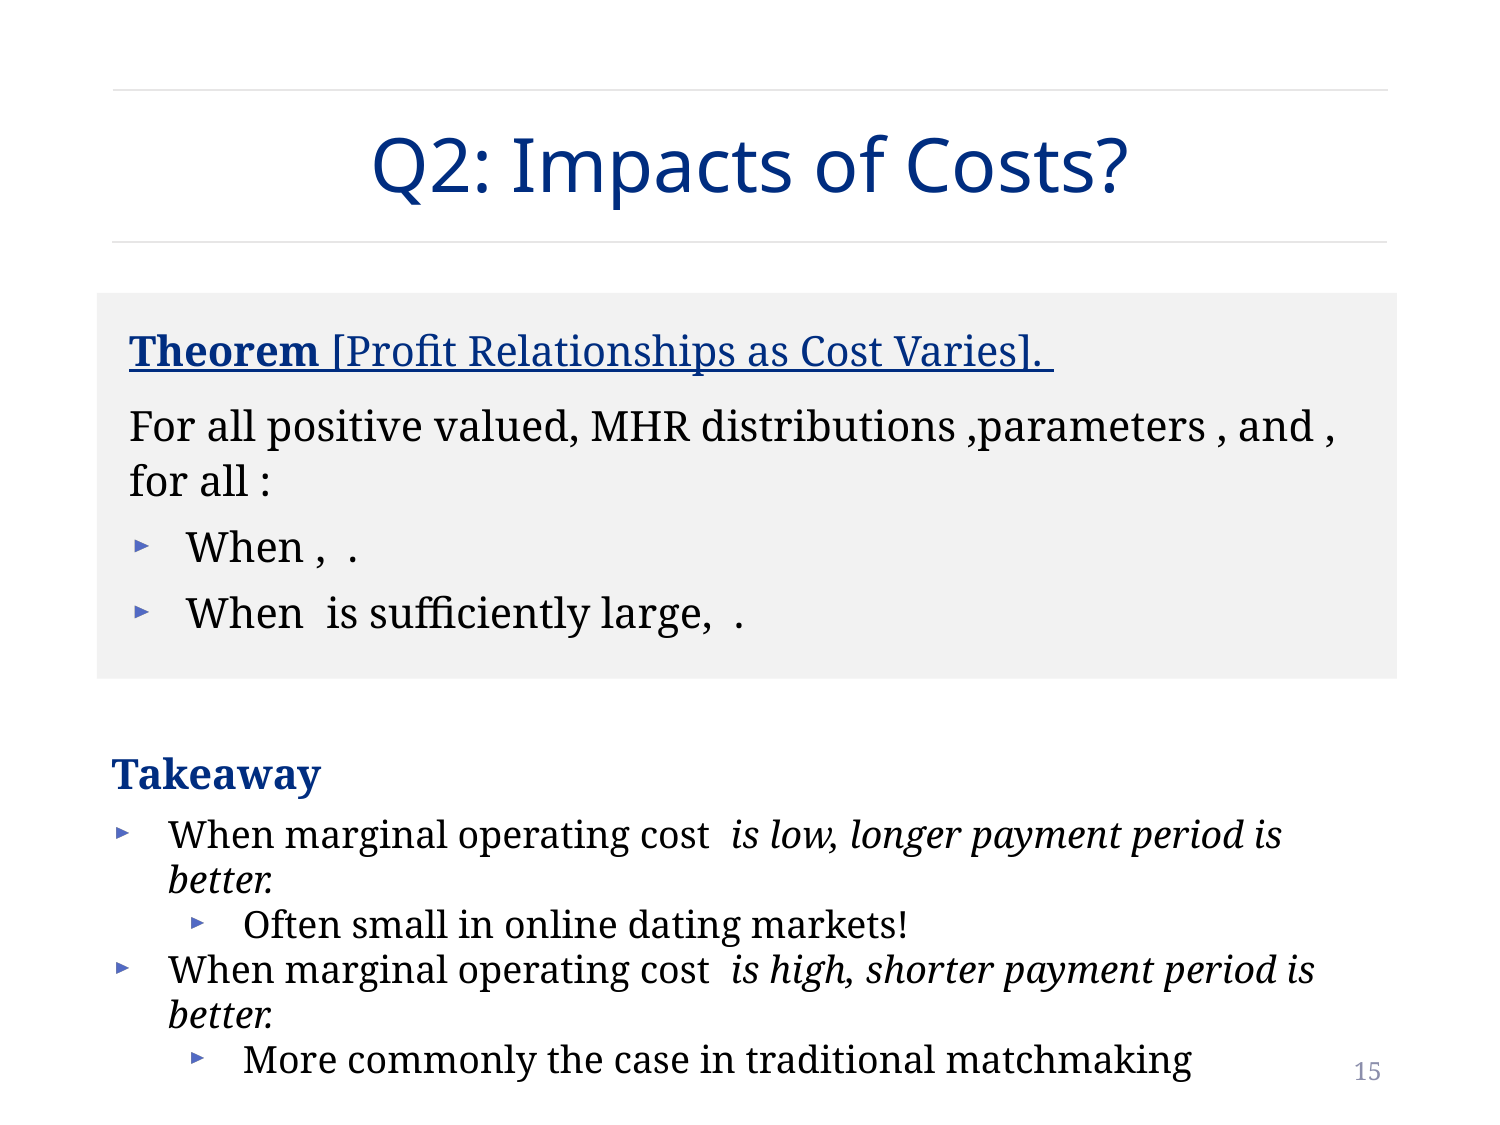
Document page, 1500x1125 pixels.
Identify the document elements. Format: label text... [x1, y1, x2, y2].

slide_number 15 [1059, 1042, 1397, 1103]
title Q2: Impacts of Costs? [103, 59, 1397, 278]
picture [186, 909, 215, 937]
picture [111, 954, 140, 982]
picture [129, 531, 161, 561]
text_box [96, 292, 1398, 680]
picture [111, 819, 140, 847]
picture [186, 1044, 215, 1072]
picture [129, 597, 161, 627]
